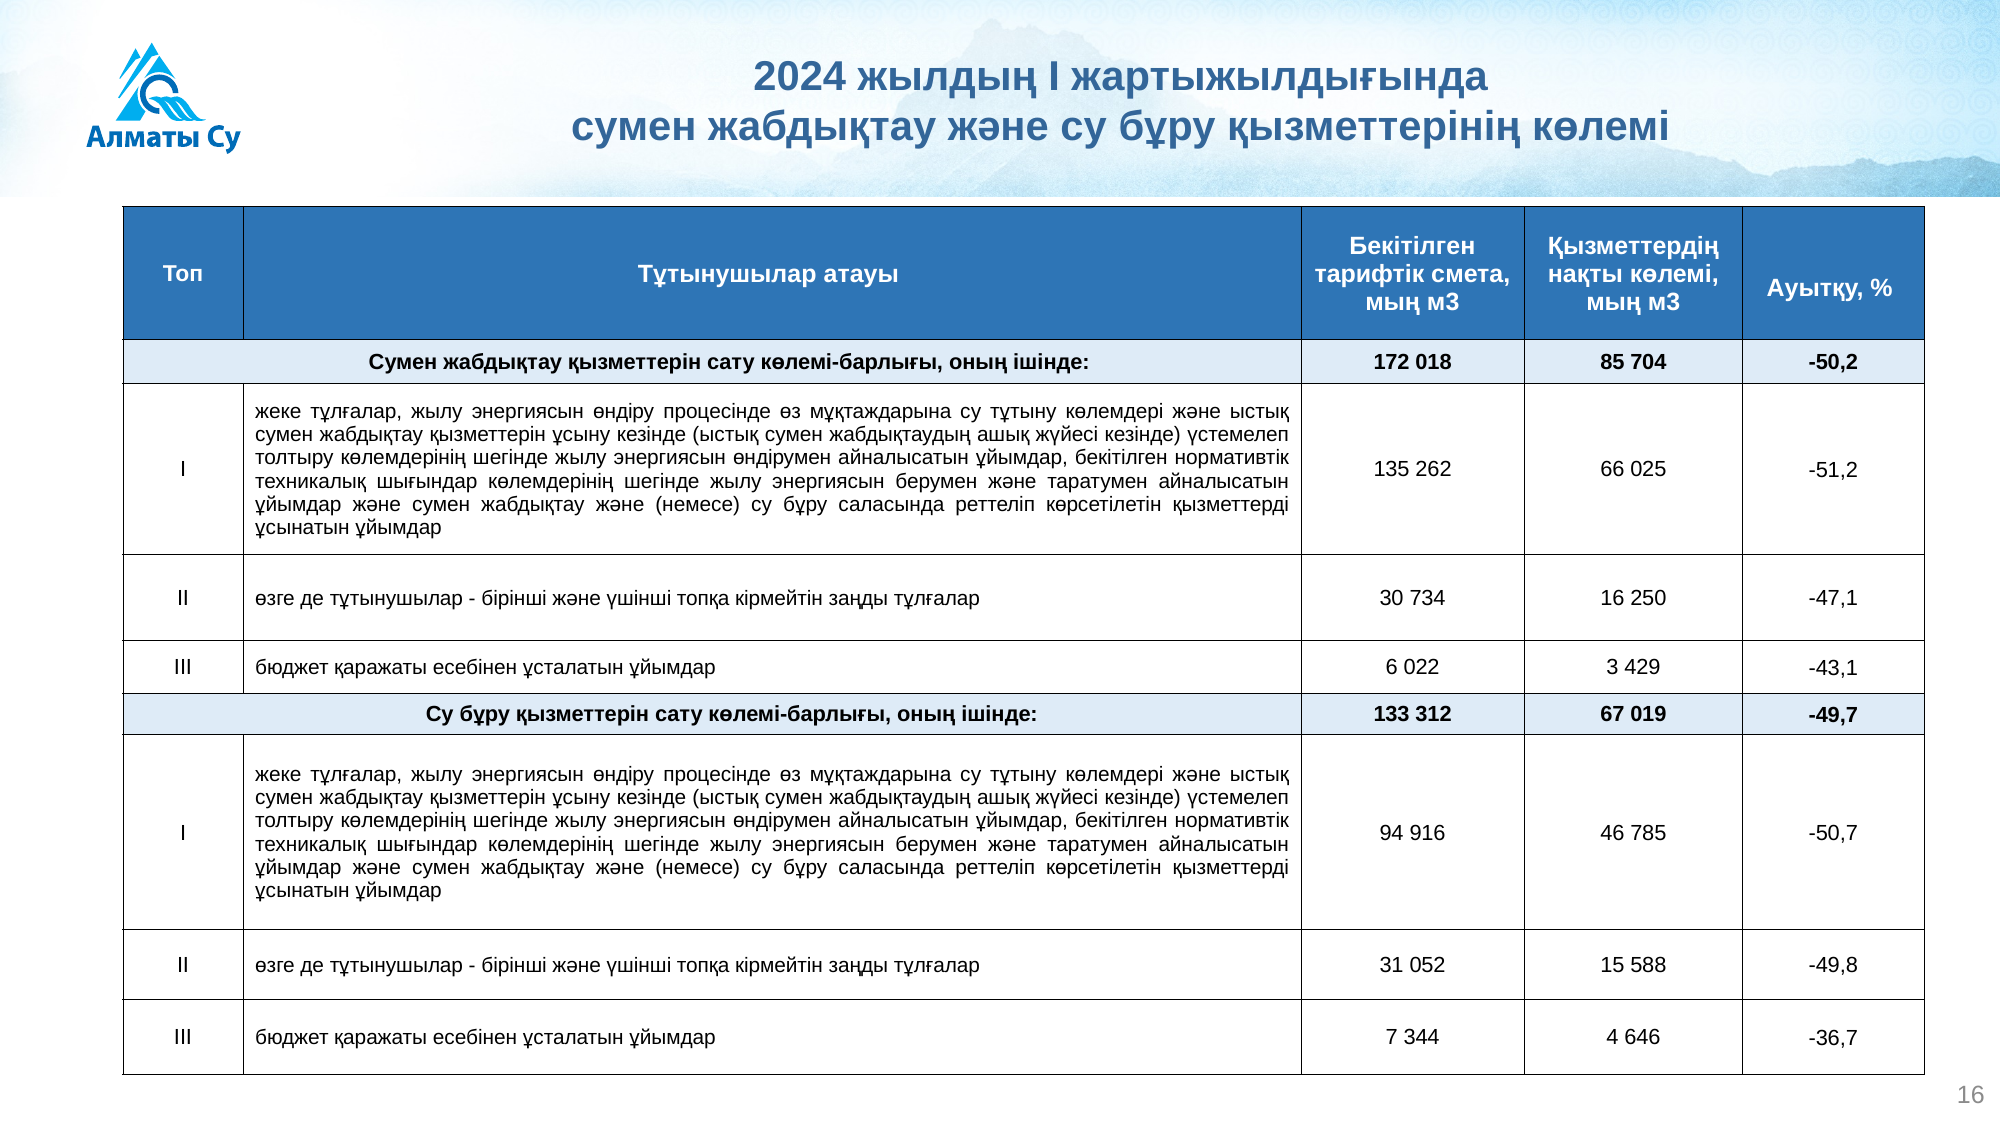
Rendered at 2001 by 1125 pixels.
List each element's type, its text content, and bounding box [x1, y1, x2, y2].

table_cell өзге де тұтынушылар - бірінші және үшінші топқа кірмейтін заңды тұлғалар [244, 930, 1301, 999]
table_cell Су бұру қызметтерін сату көлемі-барлығы, оның ішінде: [124, 694, 1301, 734]
table_cell 6 022 [1302, 641, 1524, 693]
table_header Қызметтердің нақты көлемі, мың м3 [1525, 207, 1742, 339]
table_cell жеке тұлғалар, жылу энергиясын өндіру процесінде өз мұқтаждарына су тұтыну көлемдері және ыстық сумен жабдықтау қызметтерін ұсыну кезінде (ыстық сумен жабдықтаудың ашық жүйесі кезінде) үстемелеп толтыру көлемдерінің шегінде жылу энергиясын өндірумен айналысатын ұйымдар, бекітілген нормативтік техникалық шығындар көлемдерінің шегінде жылу энергиясын берумен және таратумен айналысатын ұйымдар және сумен жабдықтау және (немесе) су бұру саласында реттеліп көрсетілетін қызметтерді ұсынатын ұйымдар [244, 735, 1301, 929]
table_cell 16 250 [1525, 555, 1742, 640]
table_cell -51,2 [1743, 384, 1924, 554]
table_cell -49,7 [1743, 694, 1924, 734]
table_cell I [124, 735, 243, 929]
table_cell бюджет қаражаты есебінен ұсталатын ұйымдар [244, 641, 1301, 693]
table_cell 7 344 [1302, 1000, 1524, 1074]
table_cell бюджет қаражаты есебінен ұсталатын ұйымдар [244, 1000, 1301, 1074]
table_cell 66 025 [1525, 384, 1742, 554]
table_cell Сумен жабдықтау қызметтерін сату көлемі-барлығы, оның ішінде: [124, 340, 1301, 383]
table_cell 85 704 [1525, 340, 1742, 383]
table_cell -47,1 [1743, 555, 1924, 640]
table_cell 67 019 [1525, 694, 1742, 734]
table_cell II [124, 555, 243, 640]
table_cell 4 646 [1525, 1000, 1742, 1074]
table_header Топ [124, 207, 243, 339]
table_cell 3 429 [1525, 641, 1742, 693]
table_cell II [124, 930, 243, 999]
table_cell 15 588 [1525, 930, 1742, 999]
table_cell 31 052 [1302, 930, 1524, 999]
table_cell 172 018 [1302, 340, 1524, 383]
table_cell III [124, 641, 243, 693]
table_cell 94 916 [1302, 735, 1524, 929]
table_cell 46 785 [1525, 735, 1742, 929]
slide_number 16 [1938, 1064, 2000, 1124]
table_cell -50,7 [1743, 735, 1924, 929]
table_cell III [124, 1000, 243, 1074]
table_cell I [124, 384, 243, 554]
table_cell жеке тұлғалар, жылу энергиясын өндіру процесінде өз мұқтаждарына су тұтыну көлемдері және ыстық сумен жабдықтау қызметтерін ұсыну кезінде (ыстық сумен жабдықтаудың ашық жүйесі кезінде) үстемелеп толтыру көлемдерінің шегінде жылу энергиясын өндірумен айналысатын ұйымдар, бекітілген нормативтік техникалық шығындар көлемдерінің шегінде жылу энергиясын берумен және таратумен айналысатын ұйымдар және сумен жабдықтау және (немесе) су бұру саласында реттеліп көрсетілетін қызметтерді ұсынатын ұйымдар [244, 384, 1301, 554]
table_cell -43,1 [1743, 641, 1924, 693]
table_cell 133 312 [1302, 694, 1524, 734]
table_cell -49,8 [1743, 930, 1924, 999]
table_cell өзге де тұтынушылар - бірінші және үшінші топқа кірмейтін заңды тұлғалар [244, 555, 1301, 640]
table_header Бекітілген тарифтік смета, мың м3 [1302, 207, 1524, 339]
table_cell 135 262 [1302, 384, 1524, 554]
table_cell -50,2 [1743, 340, 1924, 383]
table_header Тұтынушылар атауы [244, 207, 1301, 339]
table_header Ауытқу, % [1743, 207, 1924, 339]
table_cell 30 734 [1302, 555, 1524, 640]
table_cell -36,7 [1743, 1000, 1924, 1074]
picture [0, 0, 2000, 197]
